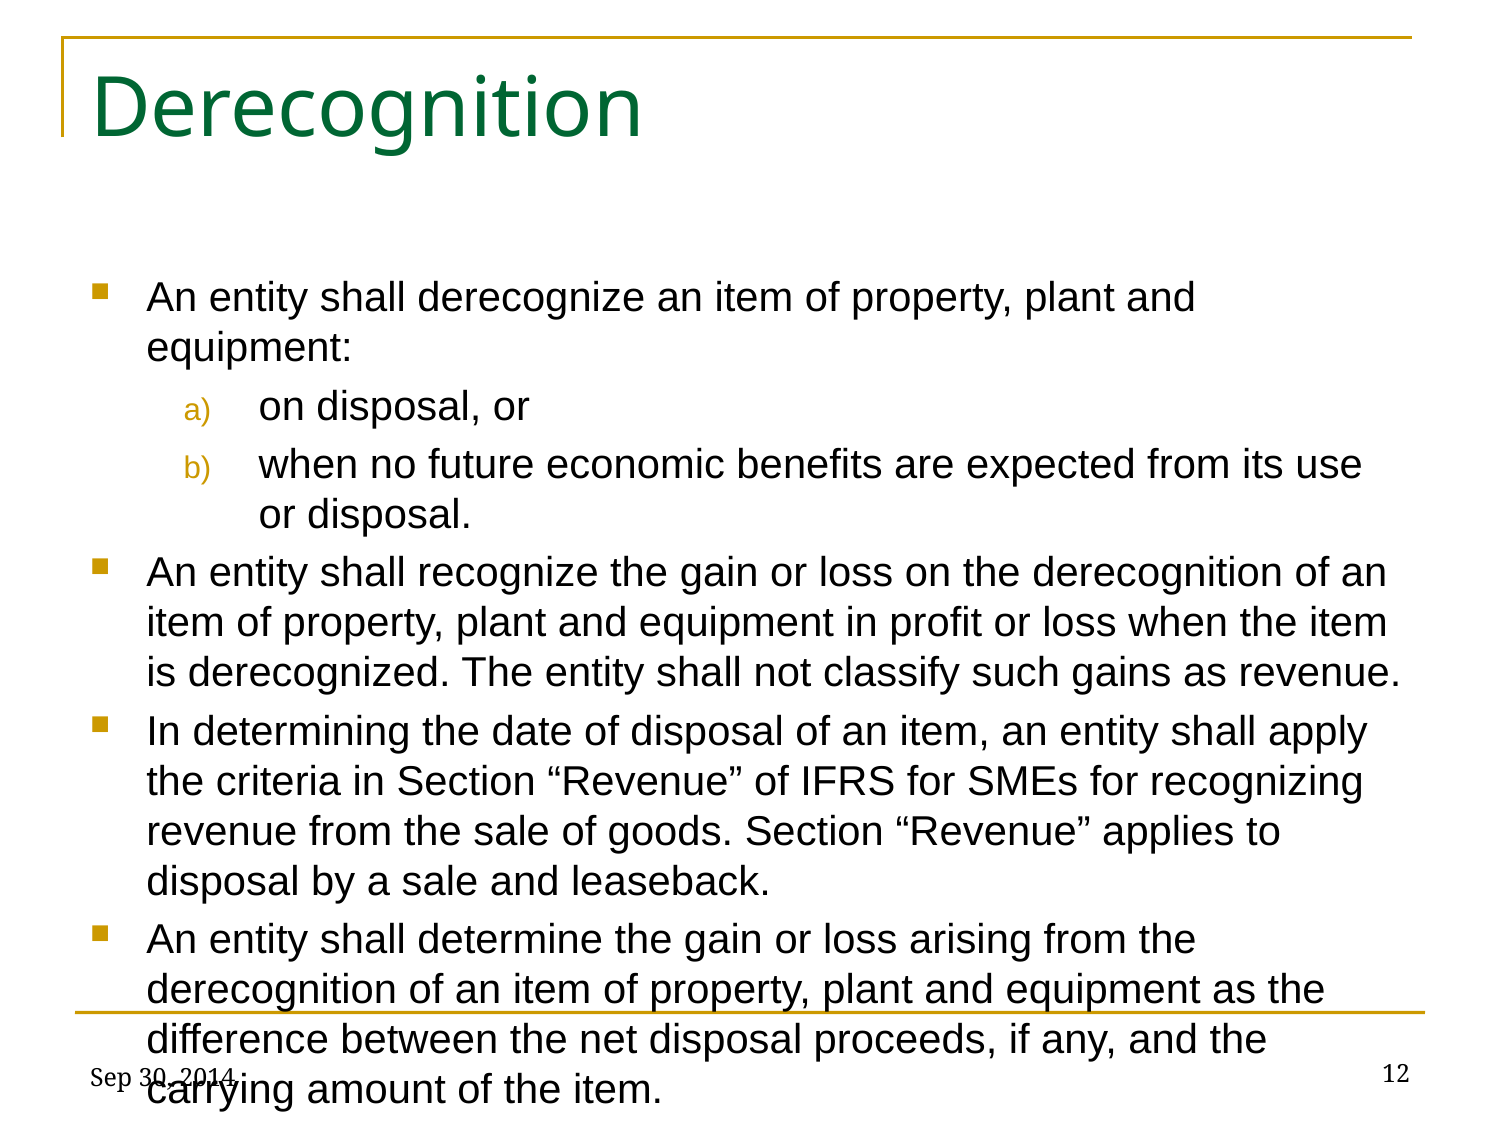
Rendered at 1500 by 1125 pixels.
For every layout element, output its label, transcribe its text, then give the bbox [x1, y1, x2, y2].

slide_number 12 [1074, 1023, 1426, 1100]
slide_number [74, 1023, 426, 1100]
title Derecognition [74, 45, 1426, 233]
list An entity shall derecognize an item of property, plant and equipment: on disposal, or when no future economic benefits are expected from its use or disposal. An entity shall recognize the gain or loss on the derecognition of an item of property, plant and equipment in profit or loss when the item is derecognized. The entity shall not classify such gains as revenue. In determining the date of disposal of an item, an entity shall apply the criteria in Section “Revenue” of IFRS for SMEs for recognizing revenue from the sale of goods. Section “Revenue” applies to disposal by a sale and leaseback. An entity shall determine the gain or loss arising from the derecognition of an item of property, plant and equipment as the difference between the net disposal proceeds, if any, and the carrying amount of the item. [74, 262, 1426, 1006]
